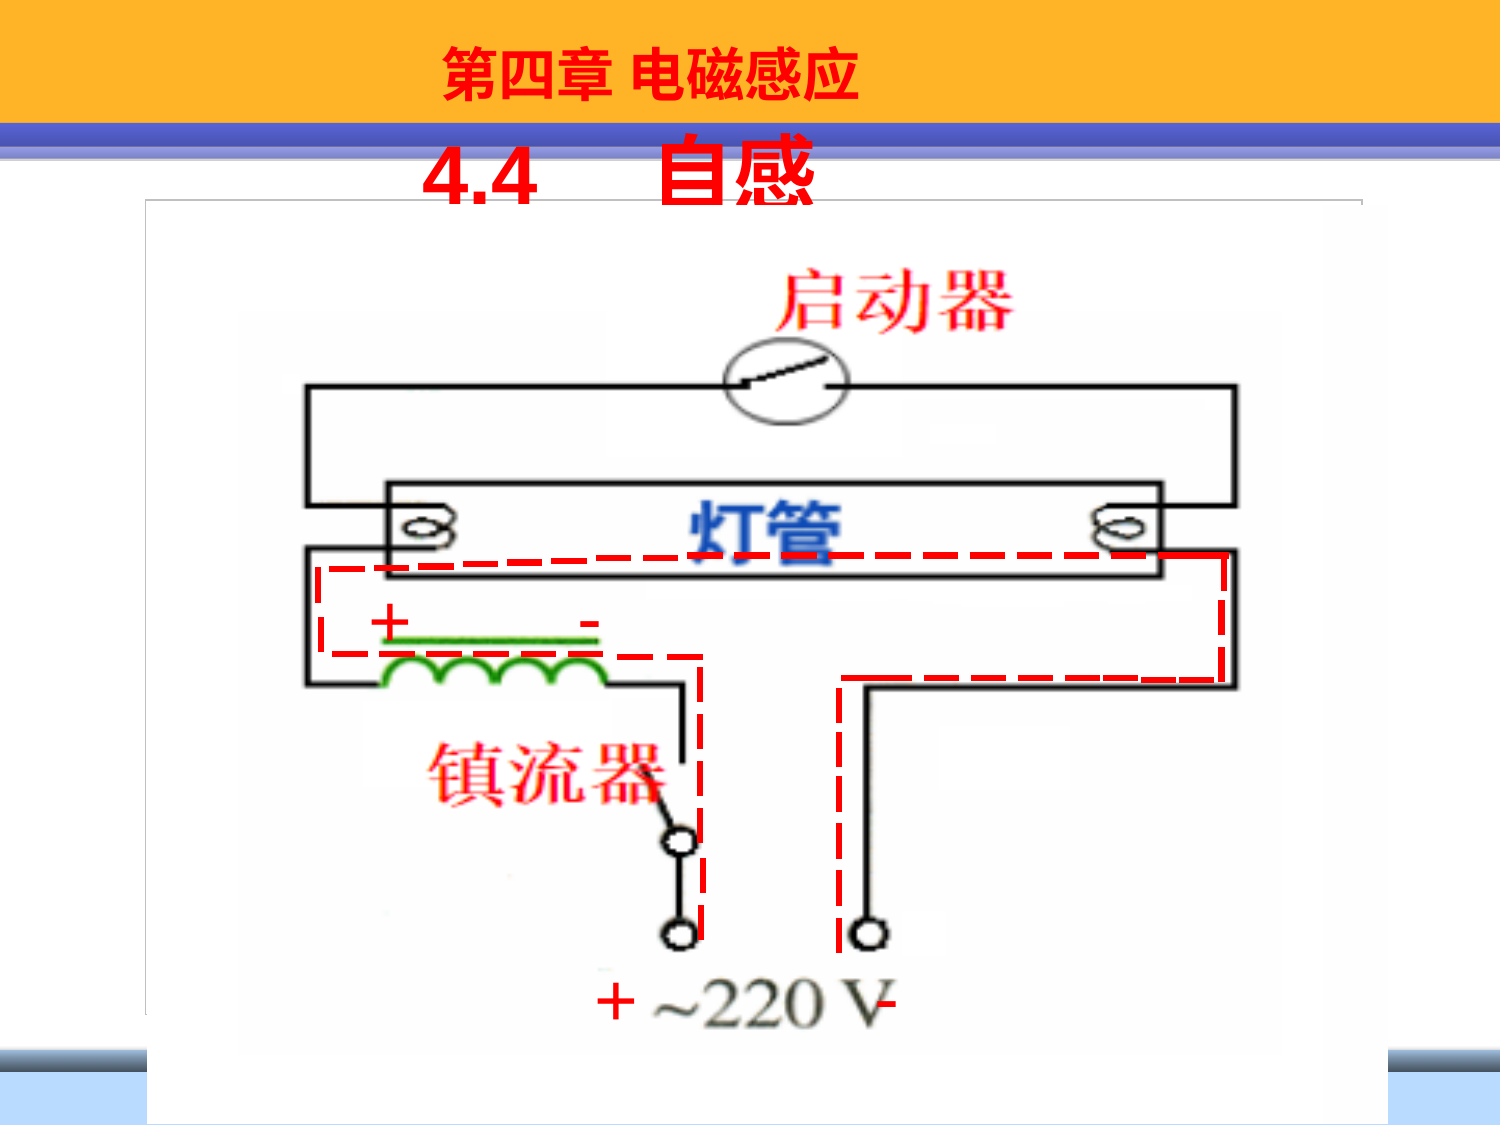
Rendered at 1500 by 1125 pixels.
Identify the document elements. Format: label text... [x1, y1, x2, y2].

picture [0, 0, 1500, 122]
text_box 4.4 自感 [407, 113, 916, 203]
picture [147, 205, 1388, 1124]
